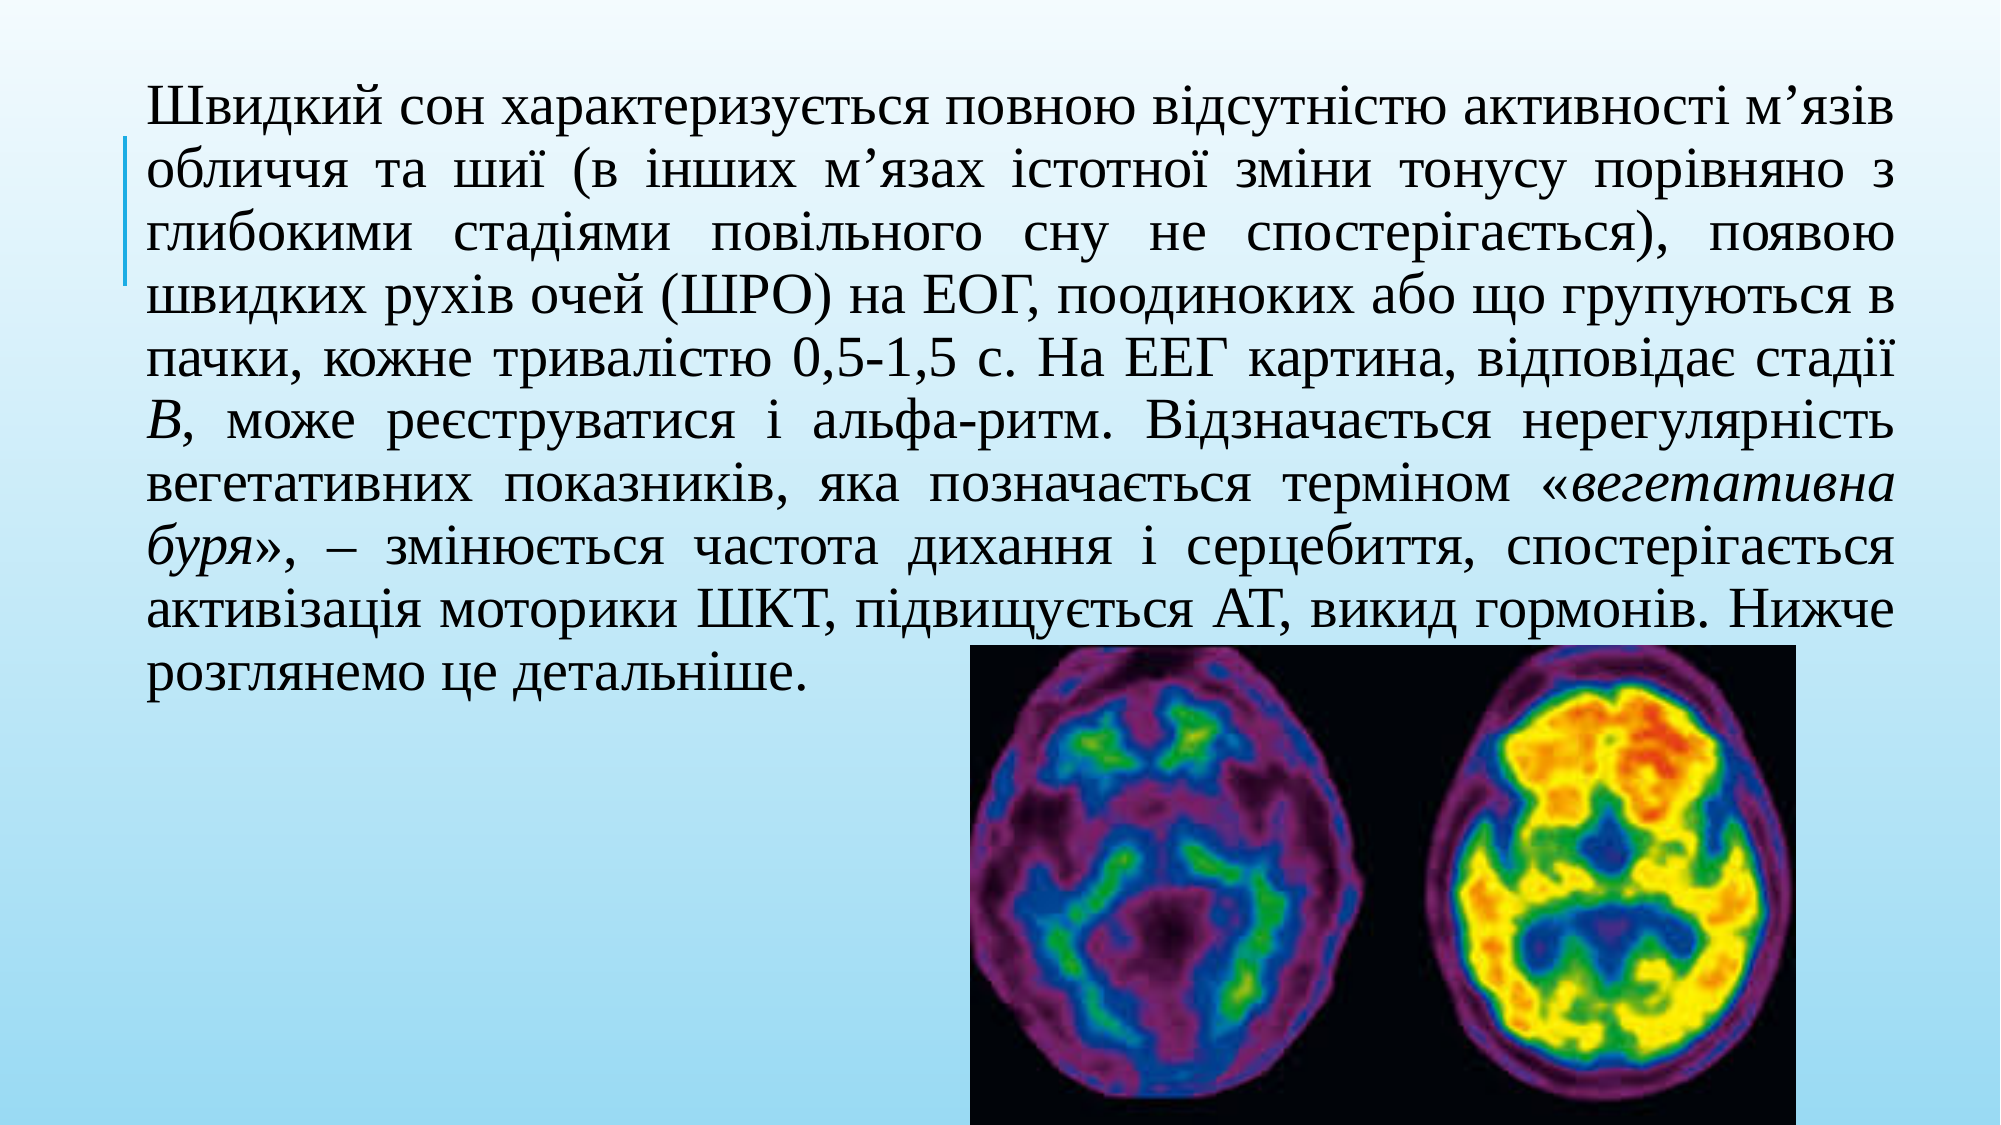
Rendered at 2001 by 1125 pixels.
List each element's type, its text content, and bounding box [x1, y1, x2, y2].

picture [970, 645, 1796, 1125]
list Швидкий сон характеризується повною відсутністю активності м’язів обличчя та шиї (в інших м’язах істотної зміни тонусу порівняно з глибокими стадіями повільного сну не спостерігається), появою швидких рухів очей (ШРО) на ЕОГ, поодиноких або що групуються в пачки, кожне тривалістю 0,5-1,5 с. На ЕЕГ картина, відповідає стадії В, може реєструватися і альфа-ритм. Відзначається нерегулярність вегетативних показників, яка позначається терміном «вегетативна буря», – змінюється частота дихання і серцебиття, спостерігається активізація моторики ШКТ, підвищується АТ, викид гормонів. Нижче розглянемо це детальніше. [123, 67, 1905, 1125]
